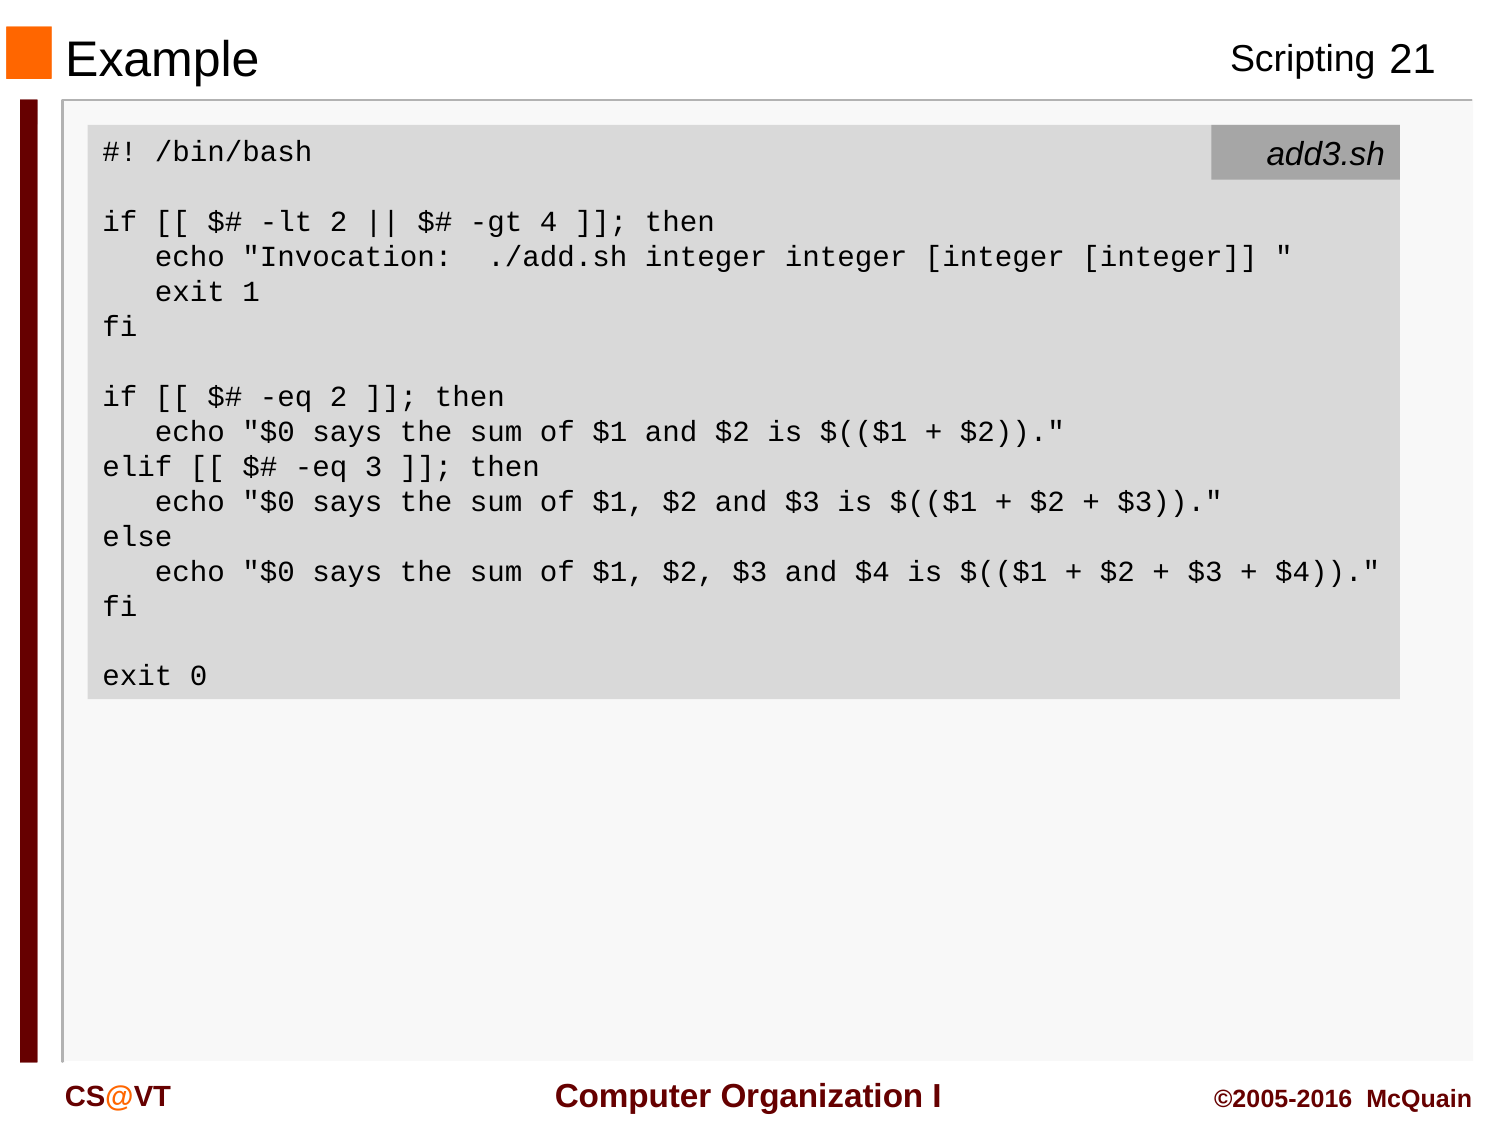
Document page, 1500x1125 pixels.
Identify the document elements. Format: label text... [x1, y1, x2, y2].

text_box add3.sh [1211, 124, 1400, 180]
text_box #! /bin/bash if [[ $# -lt 2 || $# -gt 4 ]]; then echo "Invocation: ./add.sh integer integer [integer [integer]] " exit 1 fi if [[ $# -eq 2 ]]; then echo "$0 says the sum of $1 and $2 is $(($1 + $2))." elif [[ $# -eq 3 ]]; then echo "$0 says the sum of $1, $2 and $3 is $(($1 + $2 + $3))." else echo "$0 says the sum of $1, $2, $3 and $4 is $(($1 + $2 + $3 + $4))." fi exit 0 [87, 124, 1400, 700]
title Example [50, 28, 1000, 85]
